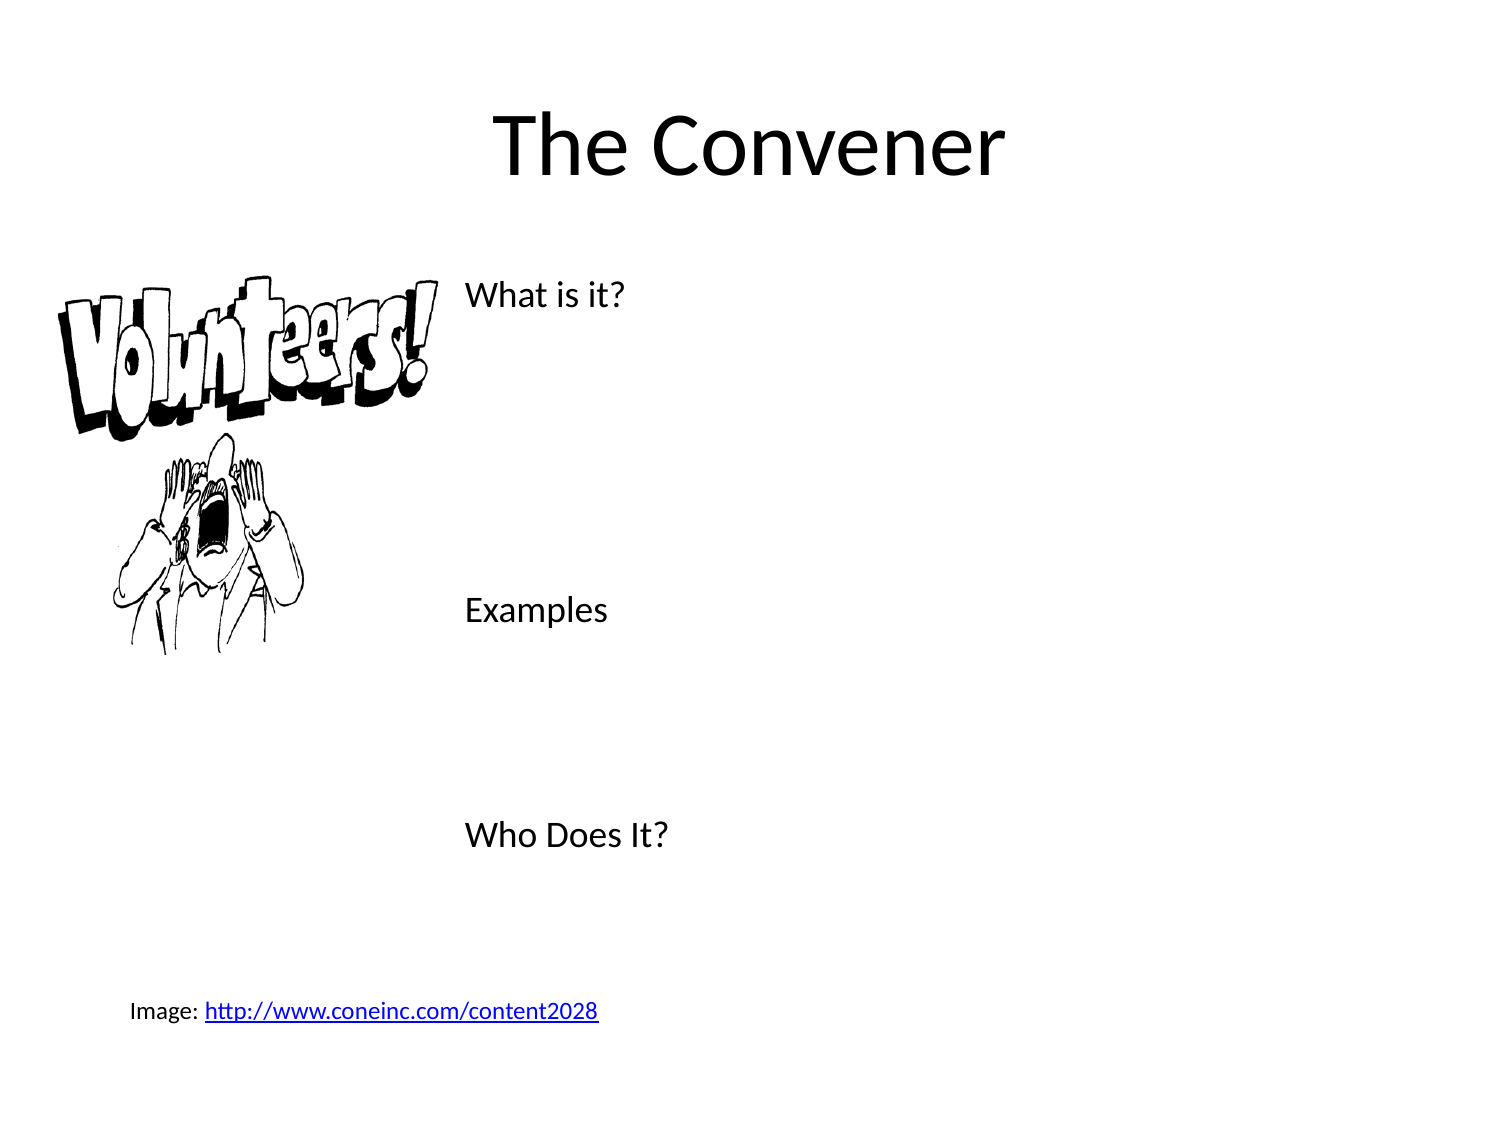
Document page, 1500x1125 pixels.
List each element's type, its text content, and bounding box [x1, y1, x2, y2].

title The Convener [75, 45, 1425, 233]
text_box What is it? Examples Who Does It? [450, 262, 1450, 863]
text_box Image: http://www.coneinc.com/content2028 [115, 987, 620, 1033]
picture [49, 262, 451, 667]
